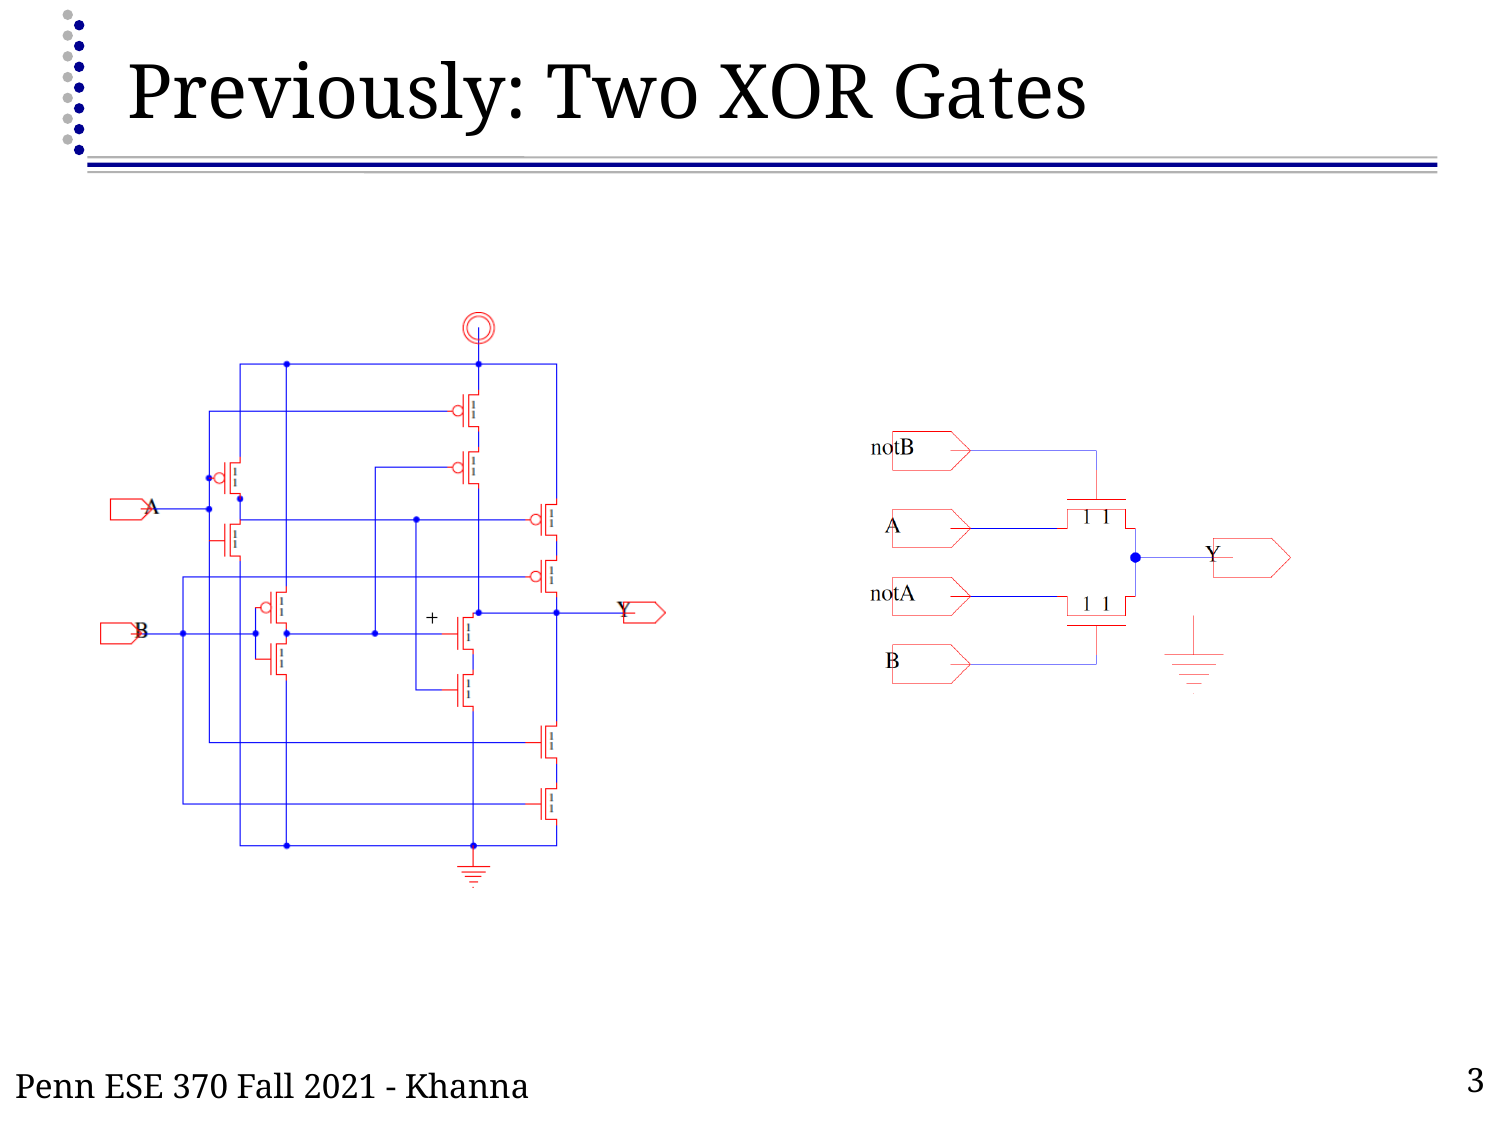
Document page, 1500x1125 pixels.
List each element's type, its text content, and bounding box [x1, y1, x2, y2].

title Previously: Two XOR Gates [112, 16, 1391, 142]
footer Penn ESE 370 Fall 2021 - Khanna [0, 1037, 813, 1113]
picture [99, 312, 666, 888]
picture [849, 431, 1292, 694]
slide_number 3 [1187, 1037, 1500, 1113]
